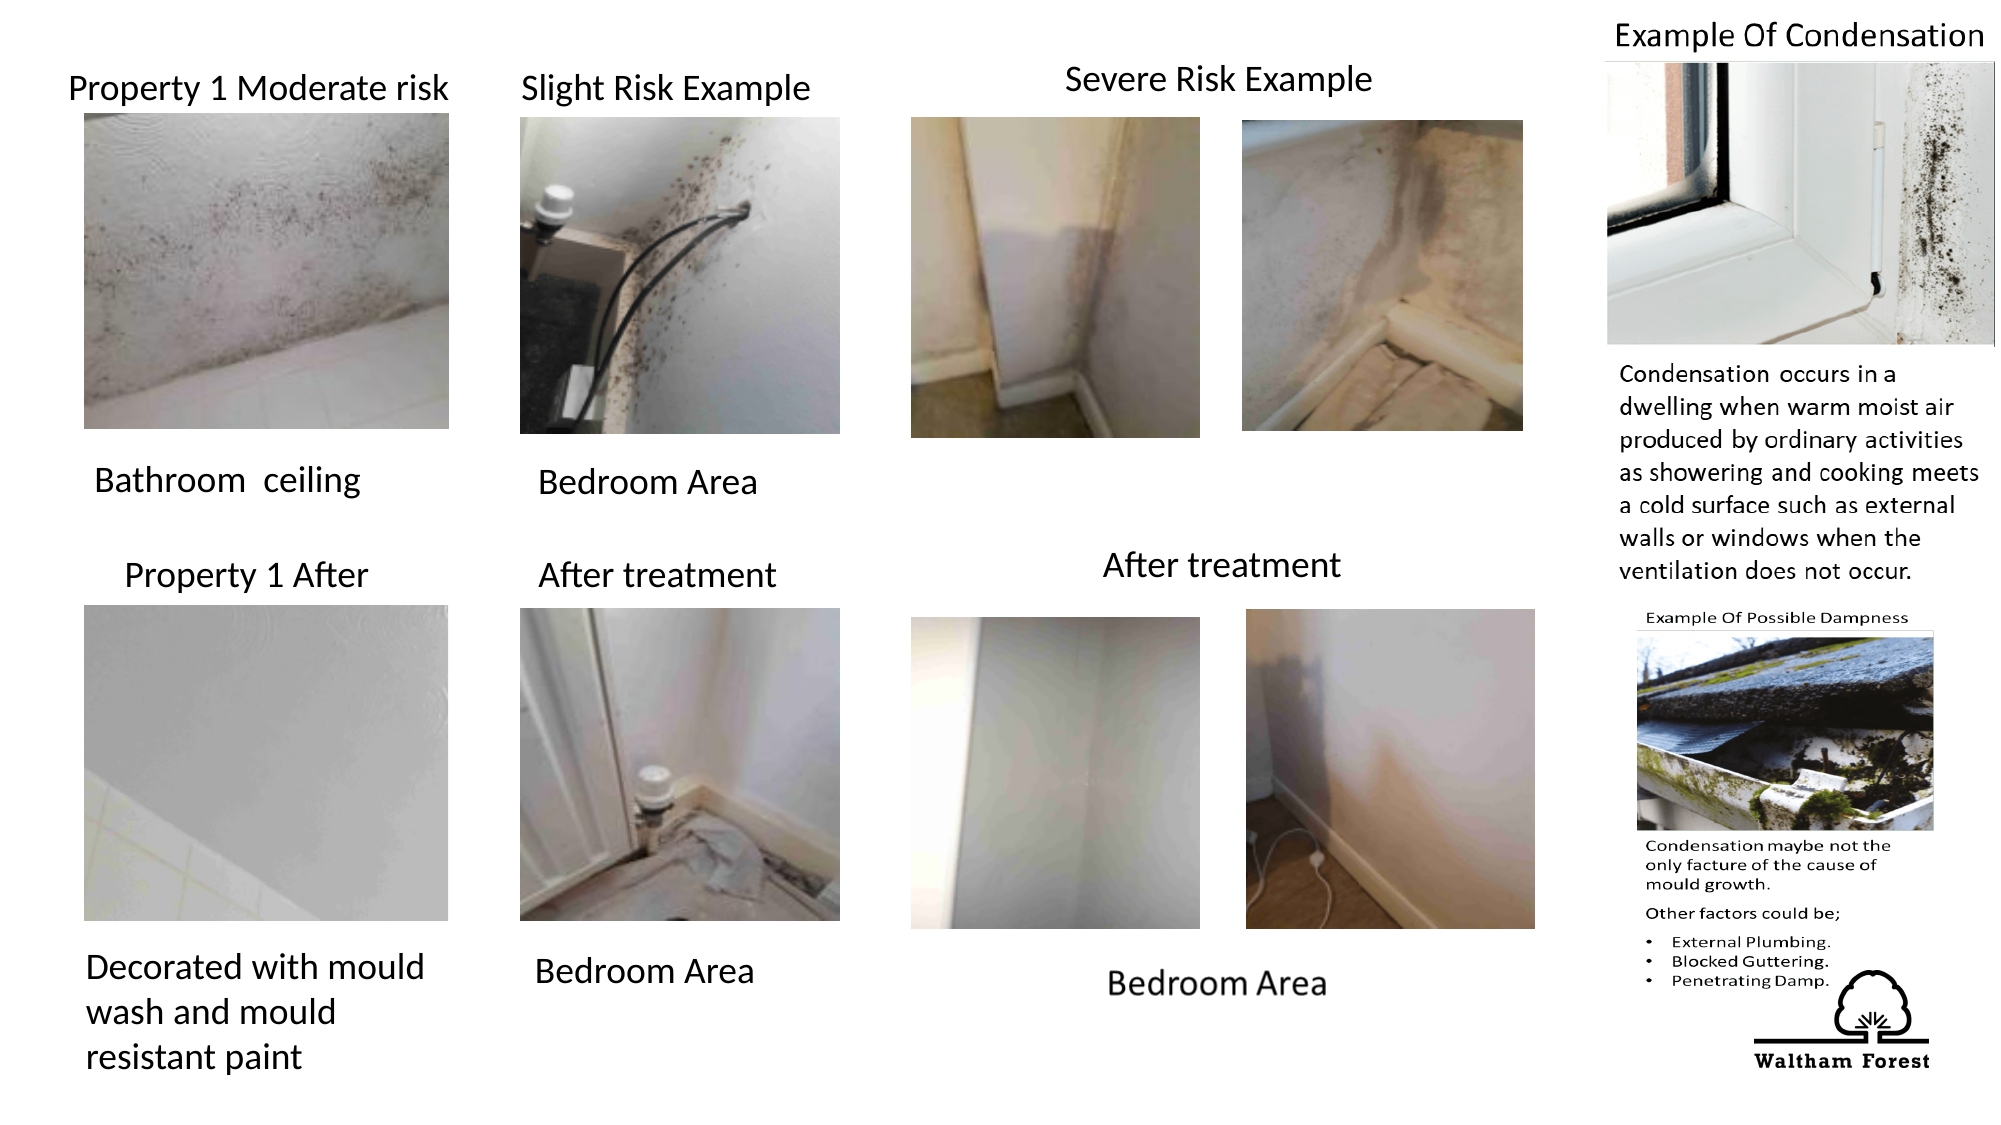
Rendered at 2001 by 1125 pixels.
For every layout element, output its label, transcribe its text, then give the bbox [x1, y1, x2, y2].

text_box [506, 55, 871, 1000]
text_box Severe Risk Example [1050, 46, 1398, 107]
picture [1246, 609, 1535, 929]
picture [911, 117, 1200, 438]
picture [1536, 1, 2000, 1068]
text_box After treatment [1088, 532, 1435, 593]
picture [911, 617, 1200, 929]
picture [1083, 946, 1411, 1029]
picture [1242, 120, 1523, 431]
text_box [53, 55, 524, 1087]
